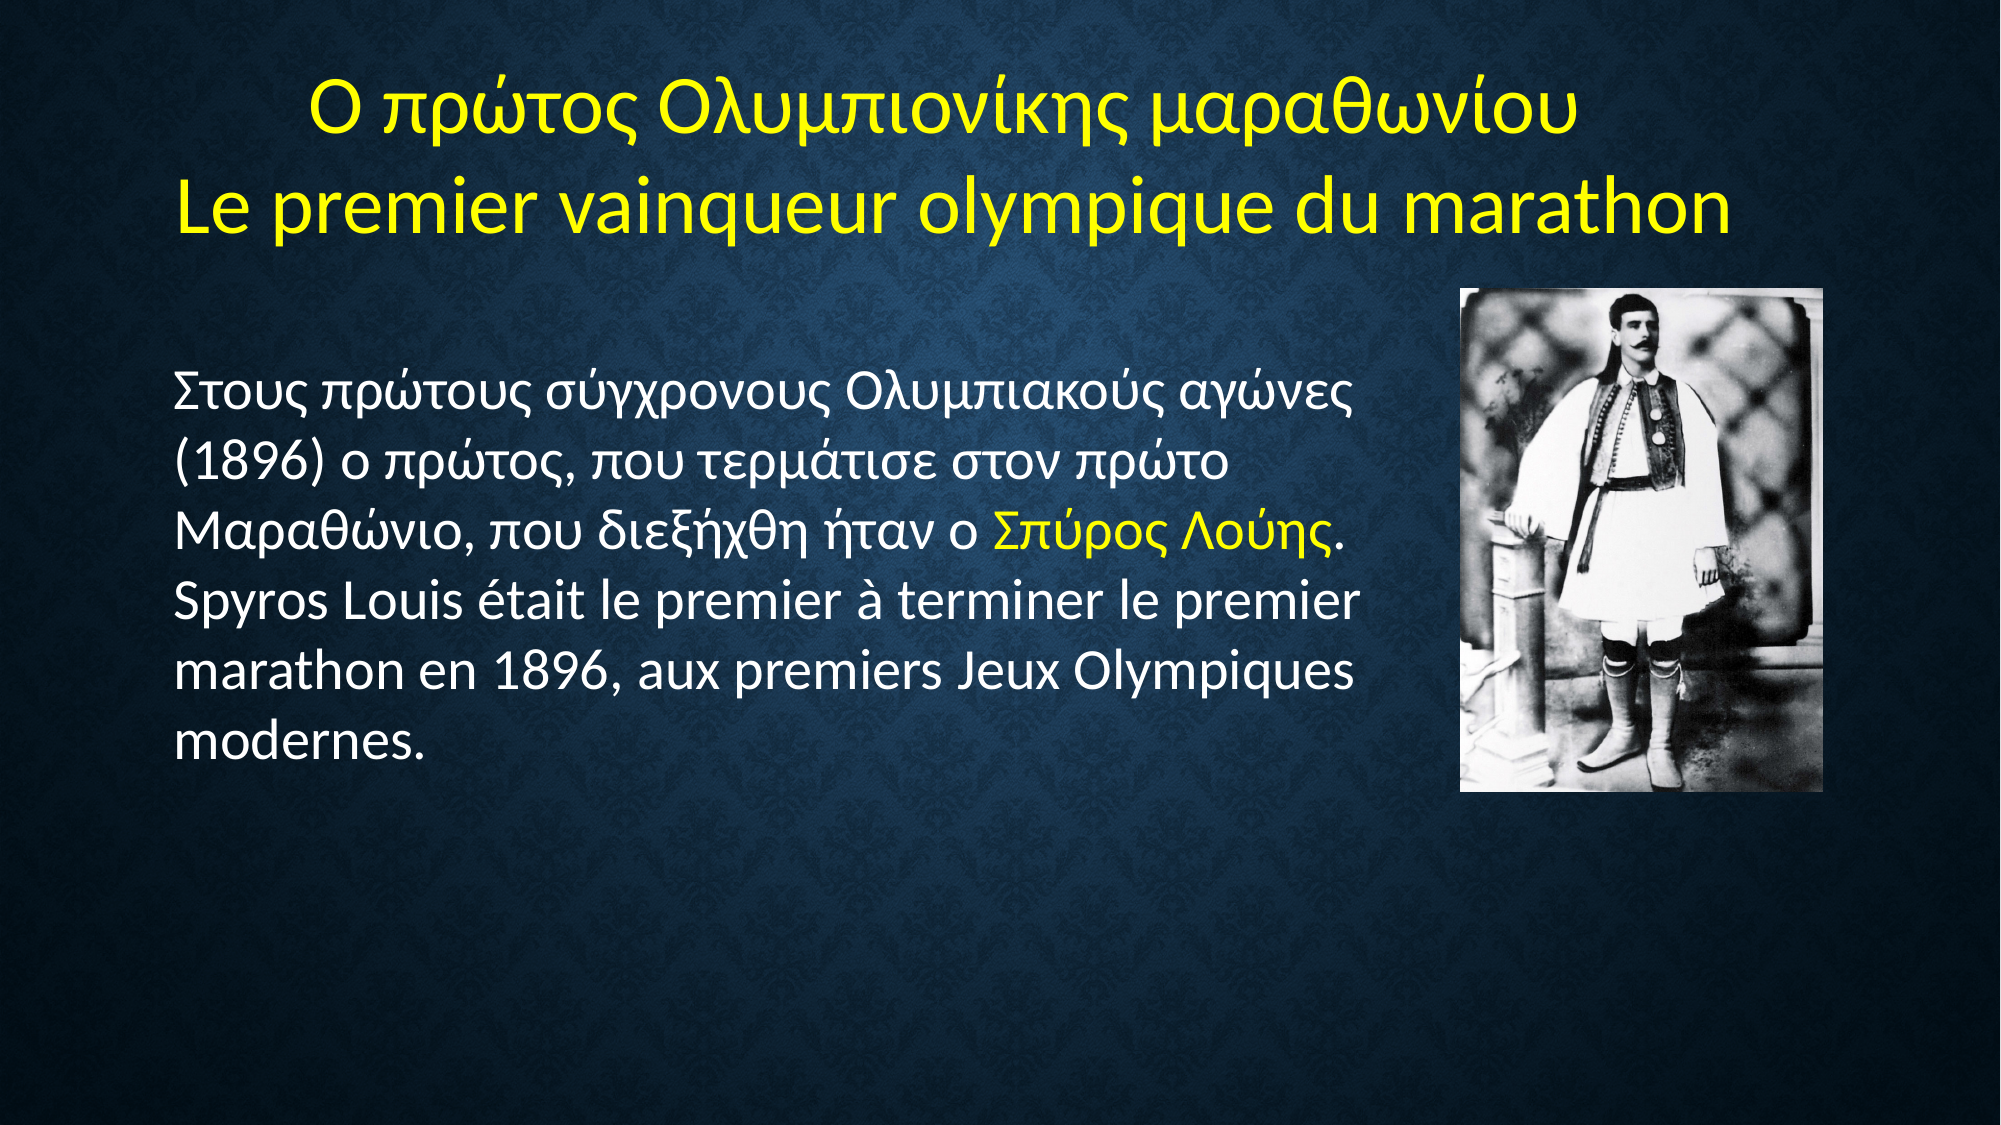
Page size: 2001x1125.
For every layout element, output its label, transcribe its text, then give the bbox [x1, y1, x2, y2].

text_box Στους πρώτους σύγχρονους Ολυμπιακούς αγώνες (1896) ο πρώτος, που τερμάτισε στον πρώτο Μαραθώνιο, που διεξήχθη ήταν ο Σπύρος Λούης. Spyros Louis était le premier à terminer le premier marathon en 1896, aux premiers Jeux Olympiques modernes. [158, 343, 1422, 779]
picture [1459, 288, 1823, 793]
text_box Ο πρώτος Ολυμπιονίκης μαραθωνίου Le premier vainqueur olympique du marathon [129, 42, 1780, 258]
